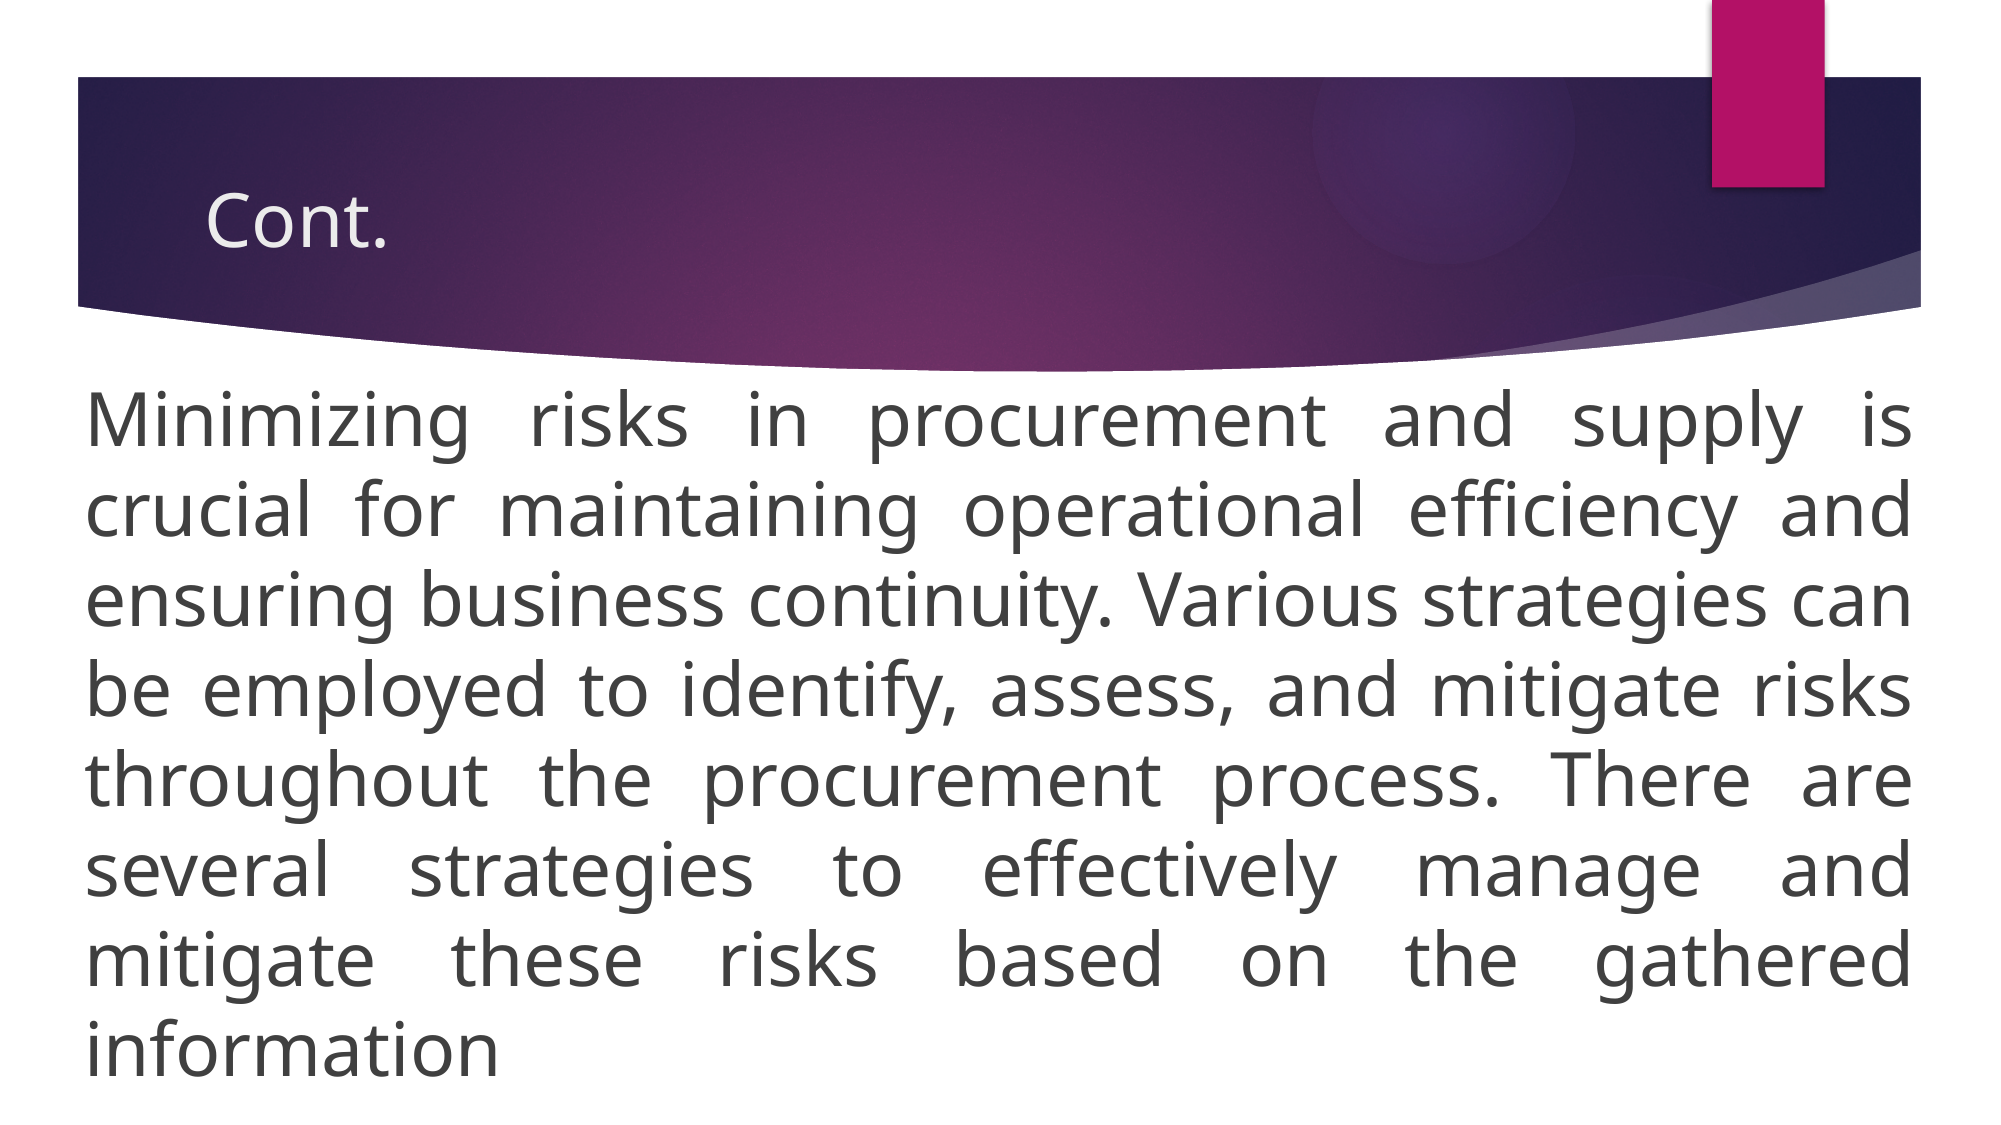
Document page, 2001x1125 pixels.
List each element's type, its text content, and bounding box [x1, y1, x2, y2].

list Minimizing risks in procurement and supply is crucial for maintaining operational efficiency and ensuring business continuity. Various strategies can be employed to identify, assess, and mitigate risks throughout the procurement process. There are several strategies to effectively manage and mitigate these risks based on the gathered information [69, 363, 1931, 1125]
title Cont. [189, 159, 1627, 276]
